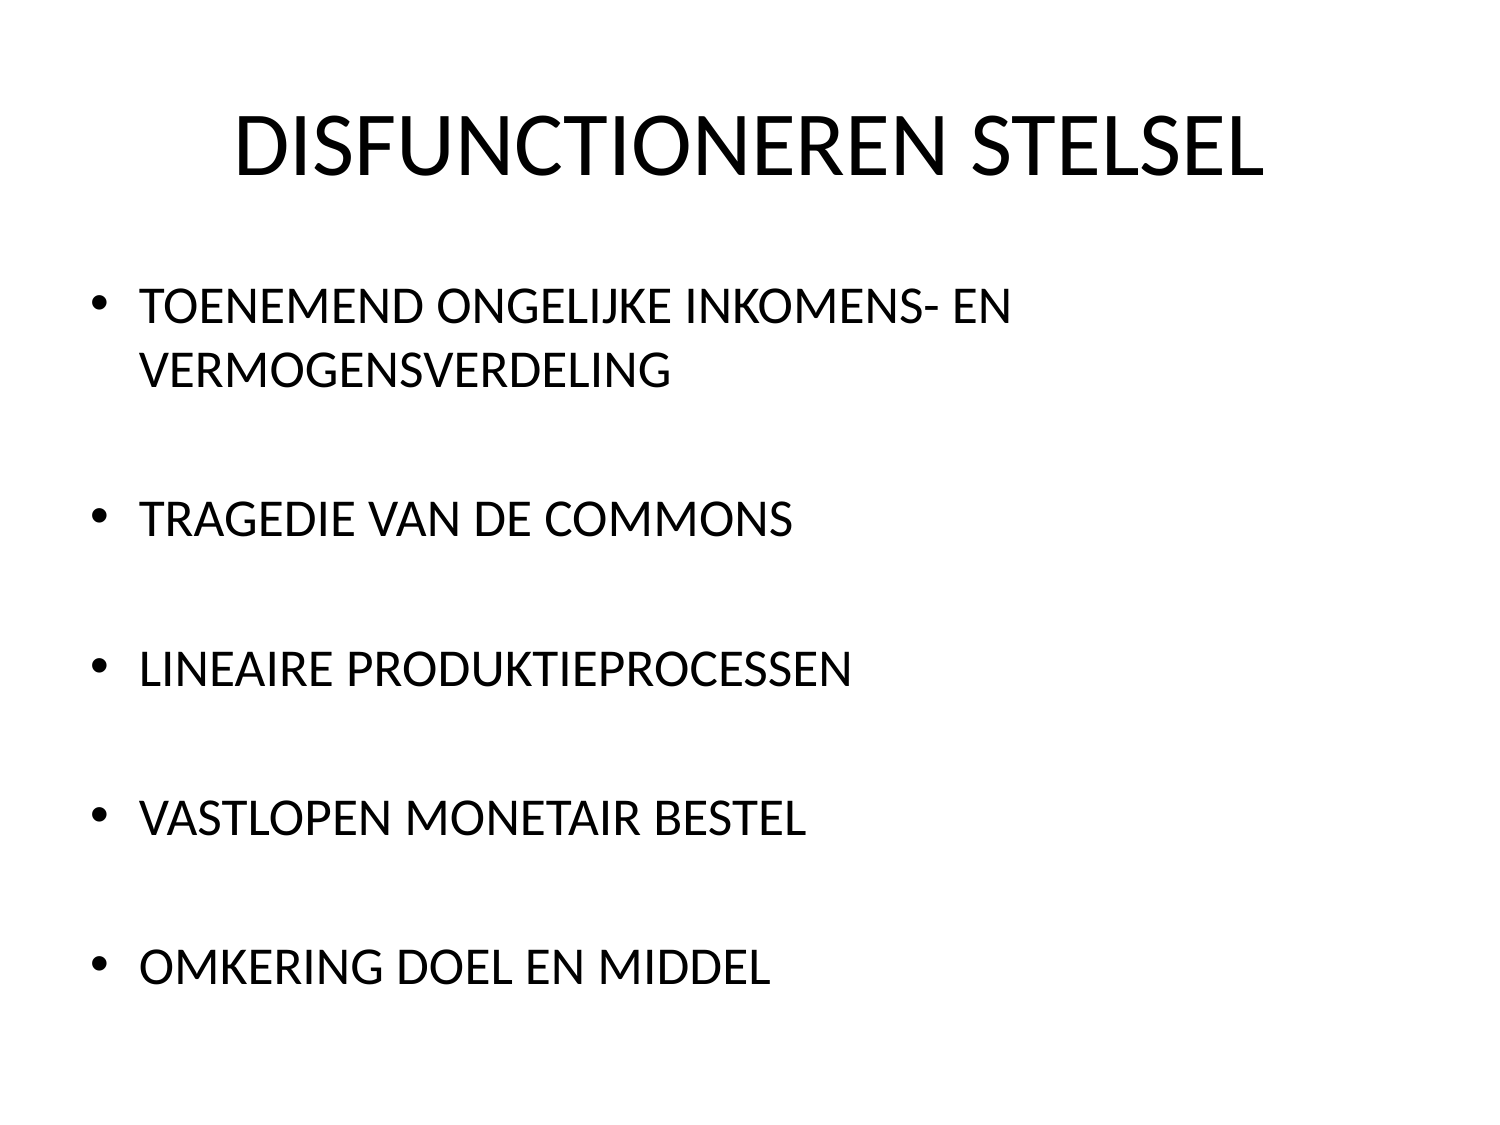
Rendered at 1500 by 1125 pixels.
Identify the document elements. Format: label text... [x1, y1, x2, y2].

title DISFUNCTIONEREN STELSEL [75, 45, 1425, 233]
list TOENEMEND ONGELIJKE INKOMENS- EN VERMOGENSVERDELING TRAGEDIE VAN DE COMMONS LINEAIRE PRODUKTIEPROCESSEN VASTLOPEN MONETAIR BESTEL OMKERING DOEL EN MIDDEL [75, 262, 1425, 1005]
